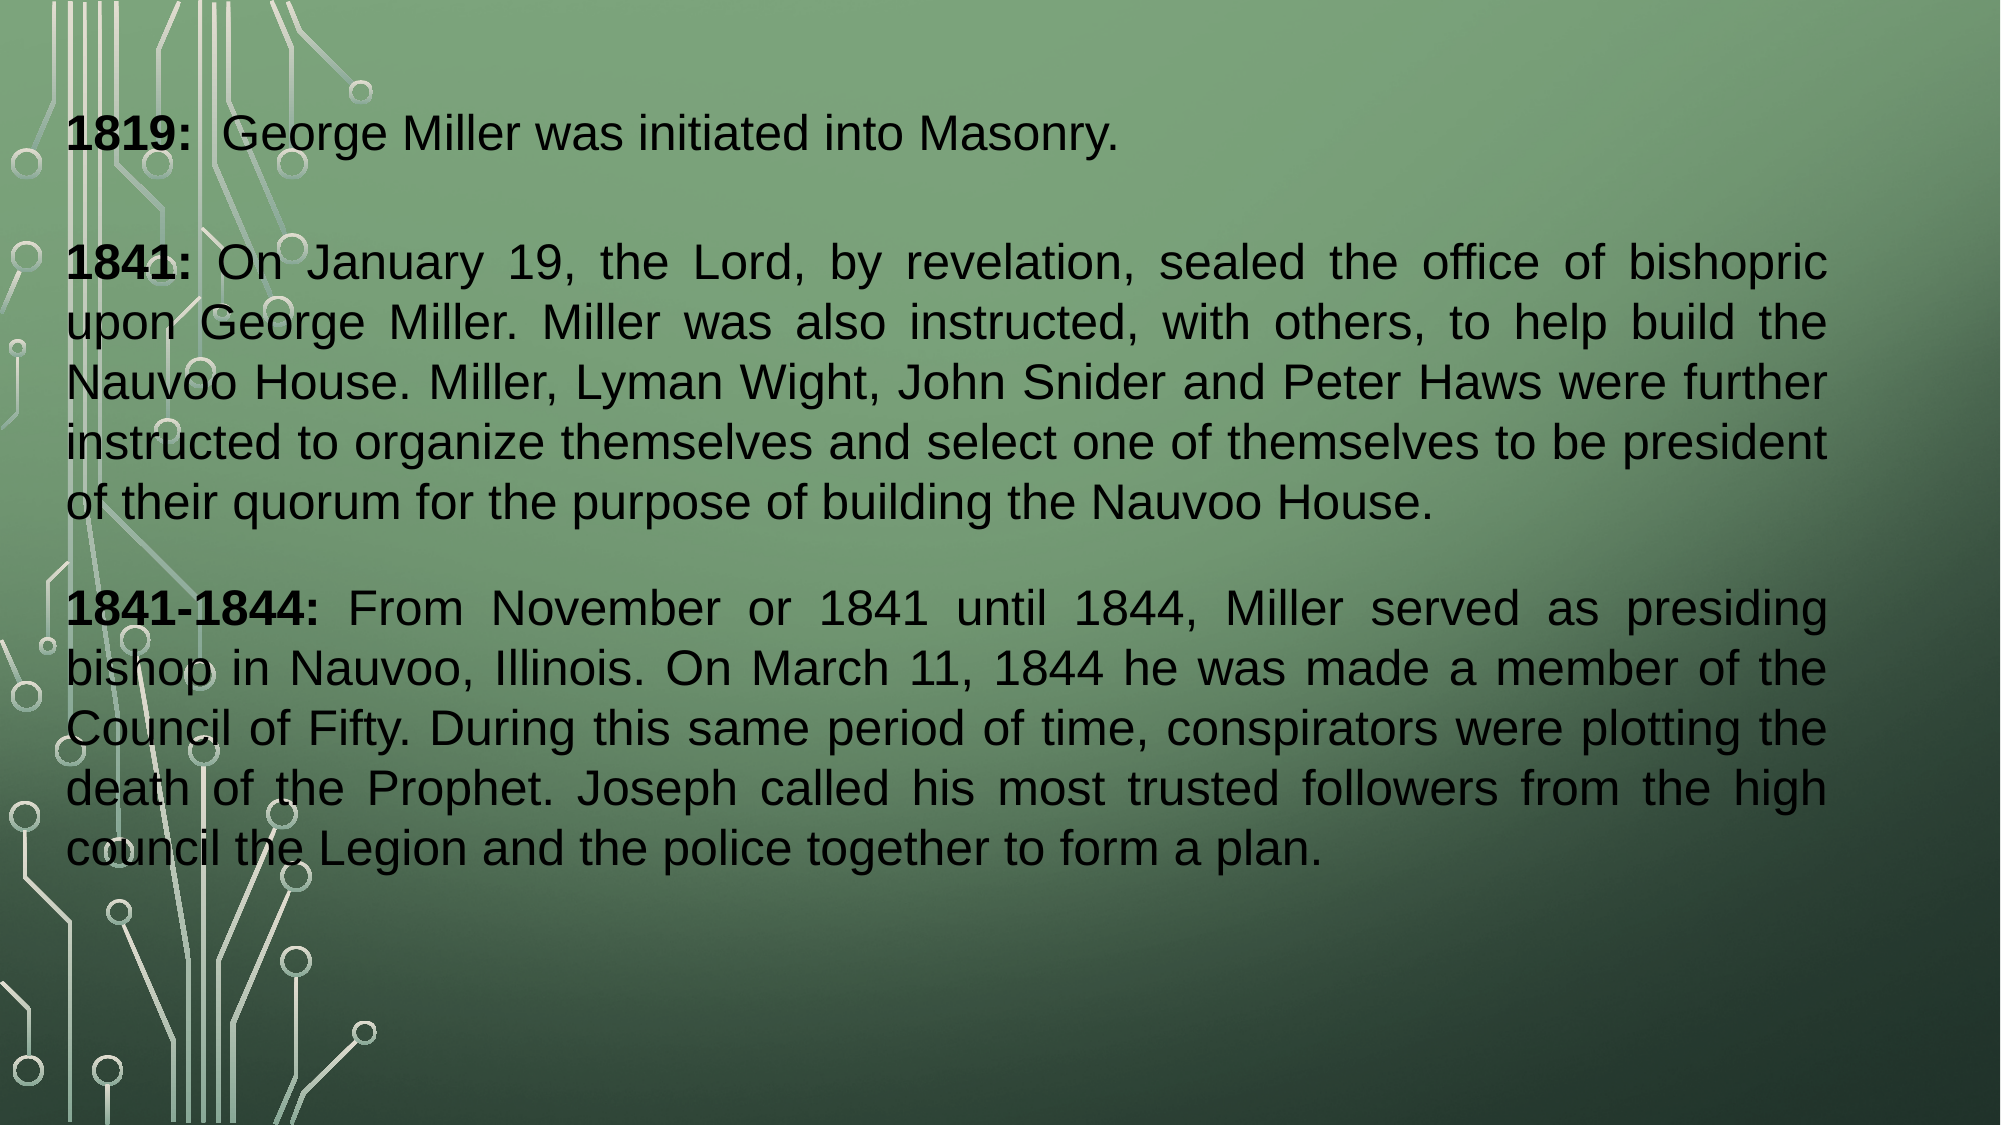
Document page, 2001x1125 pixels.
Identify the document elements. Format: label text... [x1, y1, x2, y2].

text_box 1819: George Miller was initiated into Masonry. [50, 92, 1152, 168]
text_box 1841-1844: From November or 1841 until 1844, Miller served as presiding bishop in Nauvoo, Illinois. On March 11, 1844 he was made a member of the Council of Fifty. During this same period of time, conspirators were plotting the death of the Prophet. Joseph called his most trusted followers from the high council the Legion and the police together to form a plan. [50, 567, 1844, 883]
text_box 1841: On January 19, the Lord, by revelation, sealed the office of bishopric upon George Miller. Miller was also instructed, with others, to help build the Nauvoo House. Miller, Lyman Wight, John Snider and Peter Haws were further instructed to organize themselves and select one of themselves to be president of their quorum for the purpose of building the Nauvoo House. [50, 221, 1844, 537]
